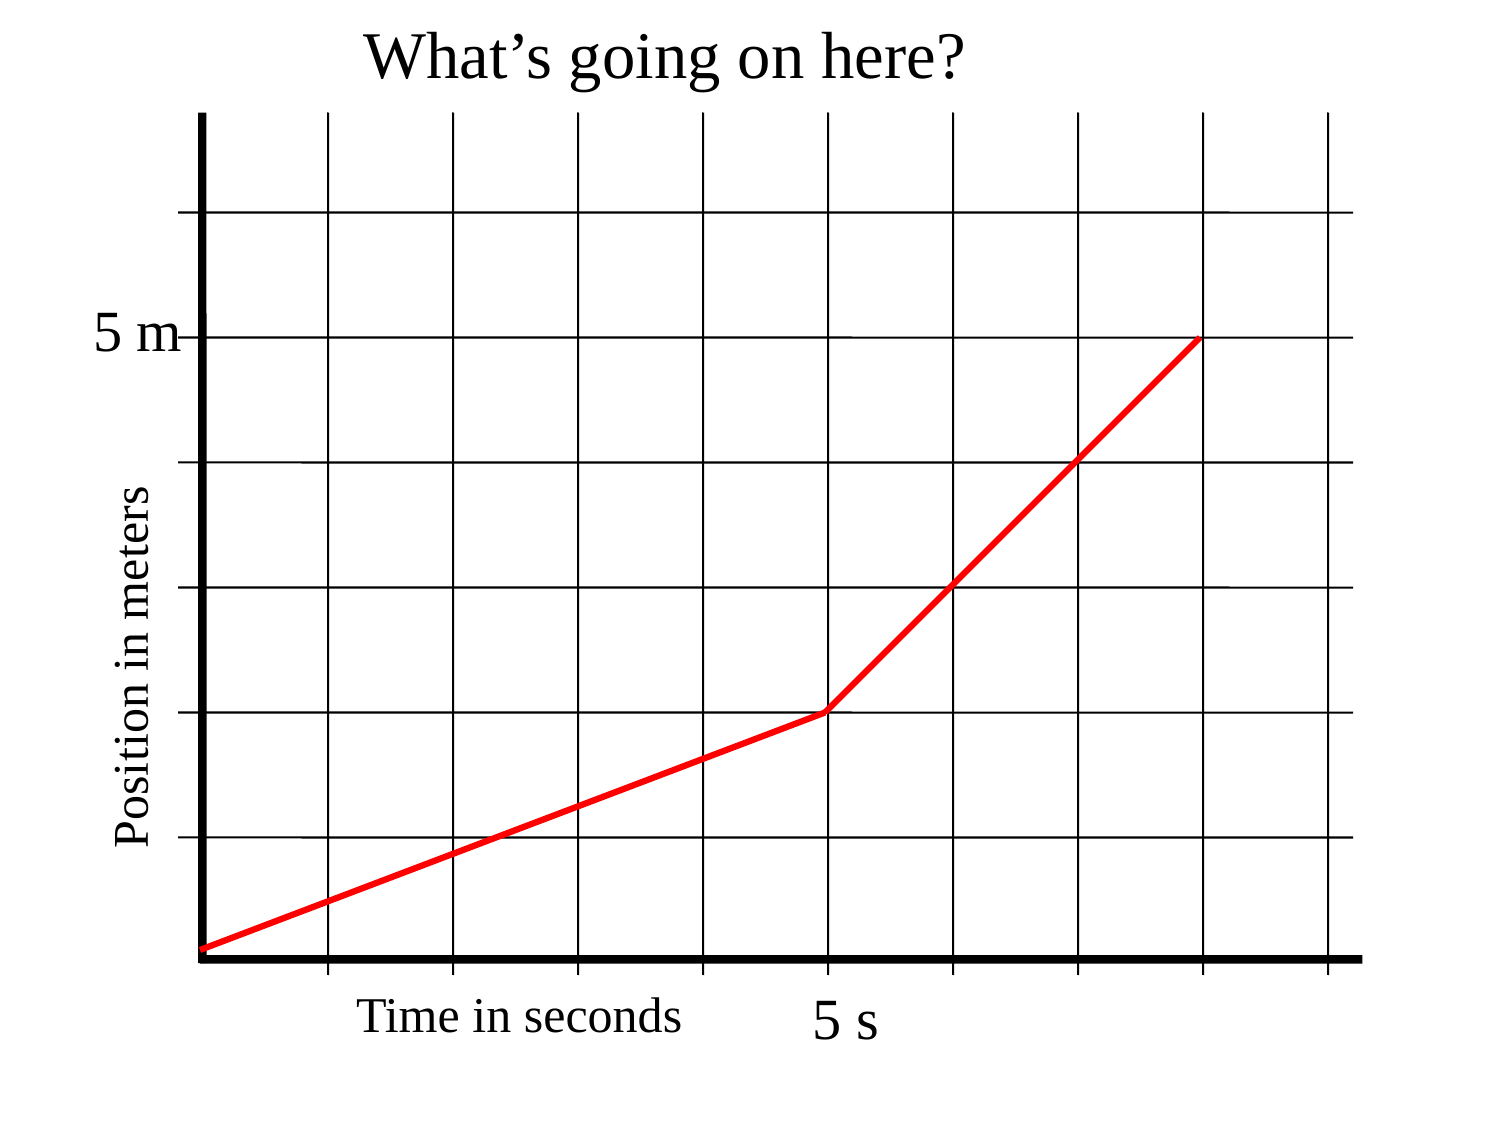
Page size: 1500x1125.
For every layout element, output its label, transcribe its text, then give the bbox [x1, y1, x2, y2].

text_box What’s going on here? [348, 4, 983, 100]
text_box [77, 112, 1363, 1059]
